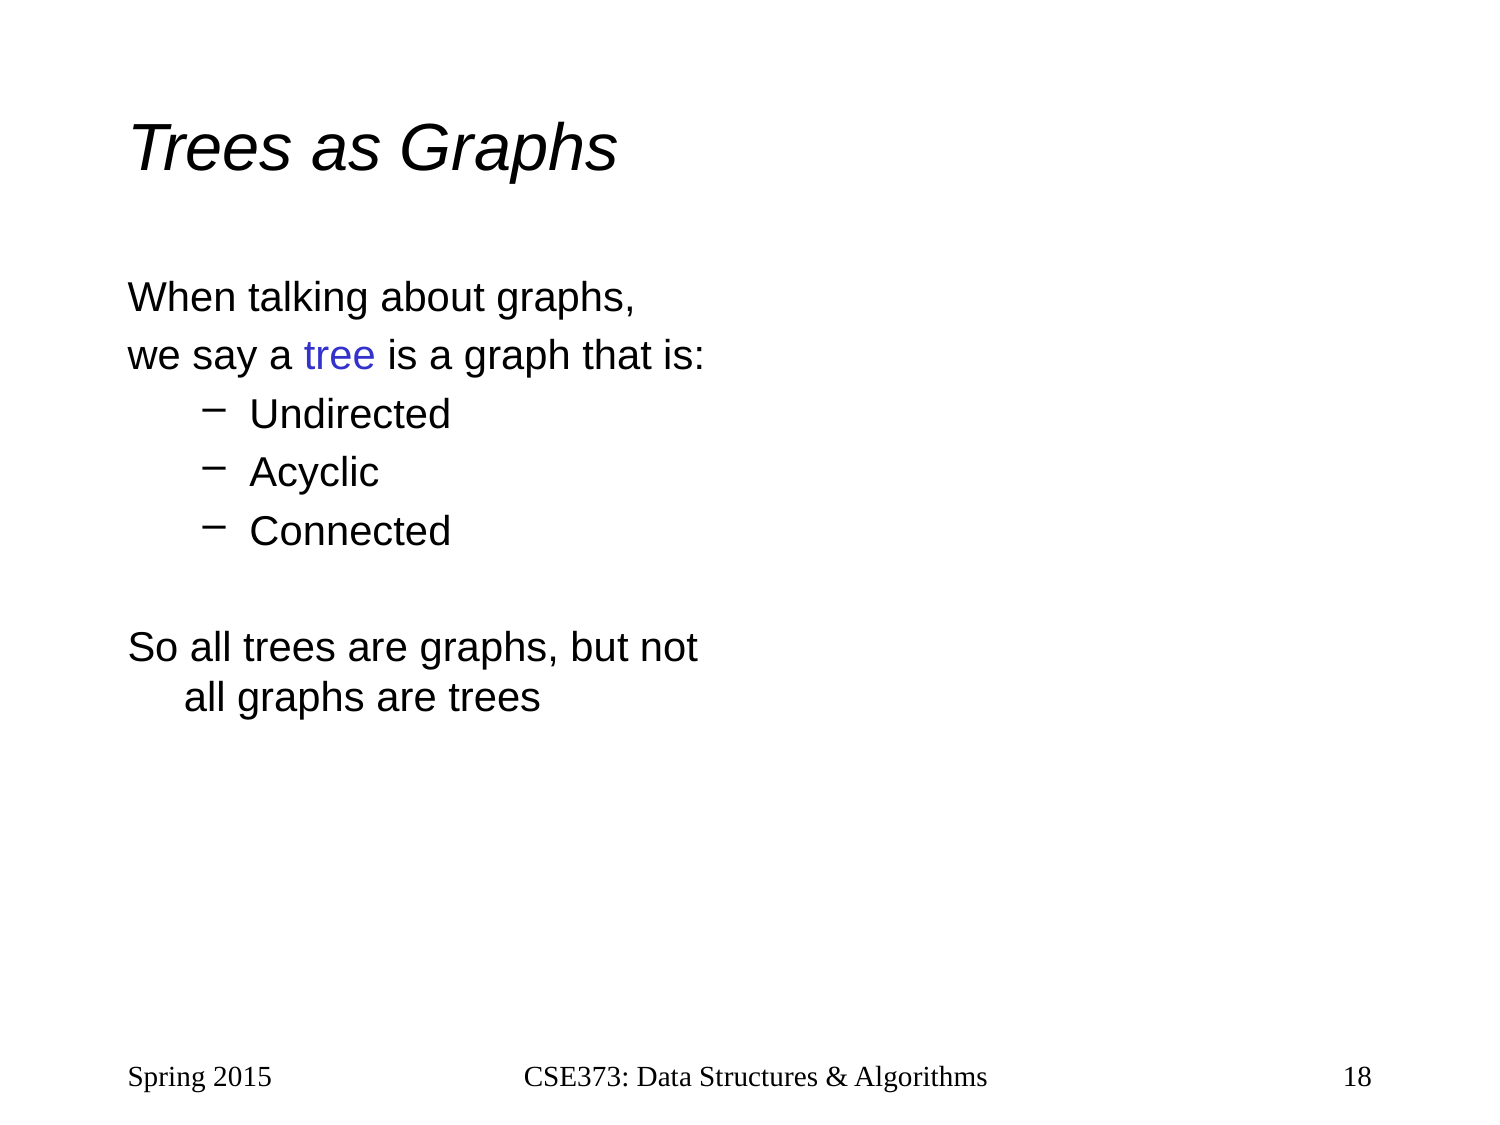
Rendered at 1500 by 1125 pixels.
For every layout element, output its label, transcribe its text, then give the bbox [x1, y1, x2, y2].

footer CSE373: Data Structures & Algorithms [474, 1049, 1038, 1125]
list When talking about graphs, we say a tree is a graph that is: Undirected Acyclic Connected So all trees are graphs, but not all graphs are trees [112, 262, 751, 1001]
slide_number 18 [1074, 1049, 1388, 1125]
slide_number Spring 2015 [112, 1049, 426, 1125]
title Trees as Graphs [112, 49, 1388, 238]
